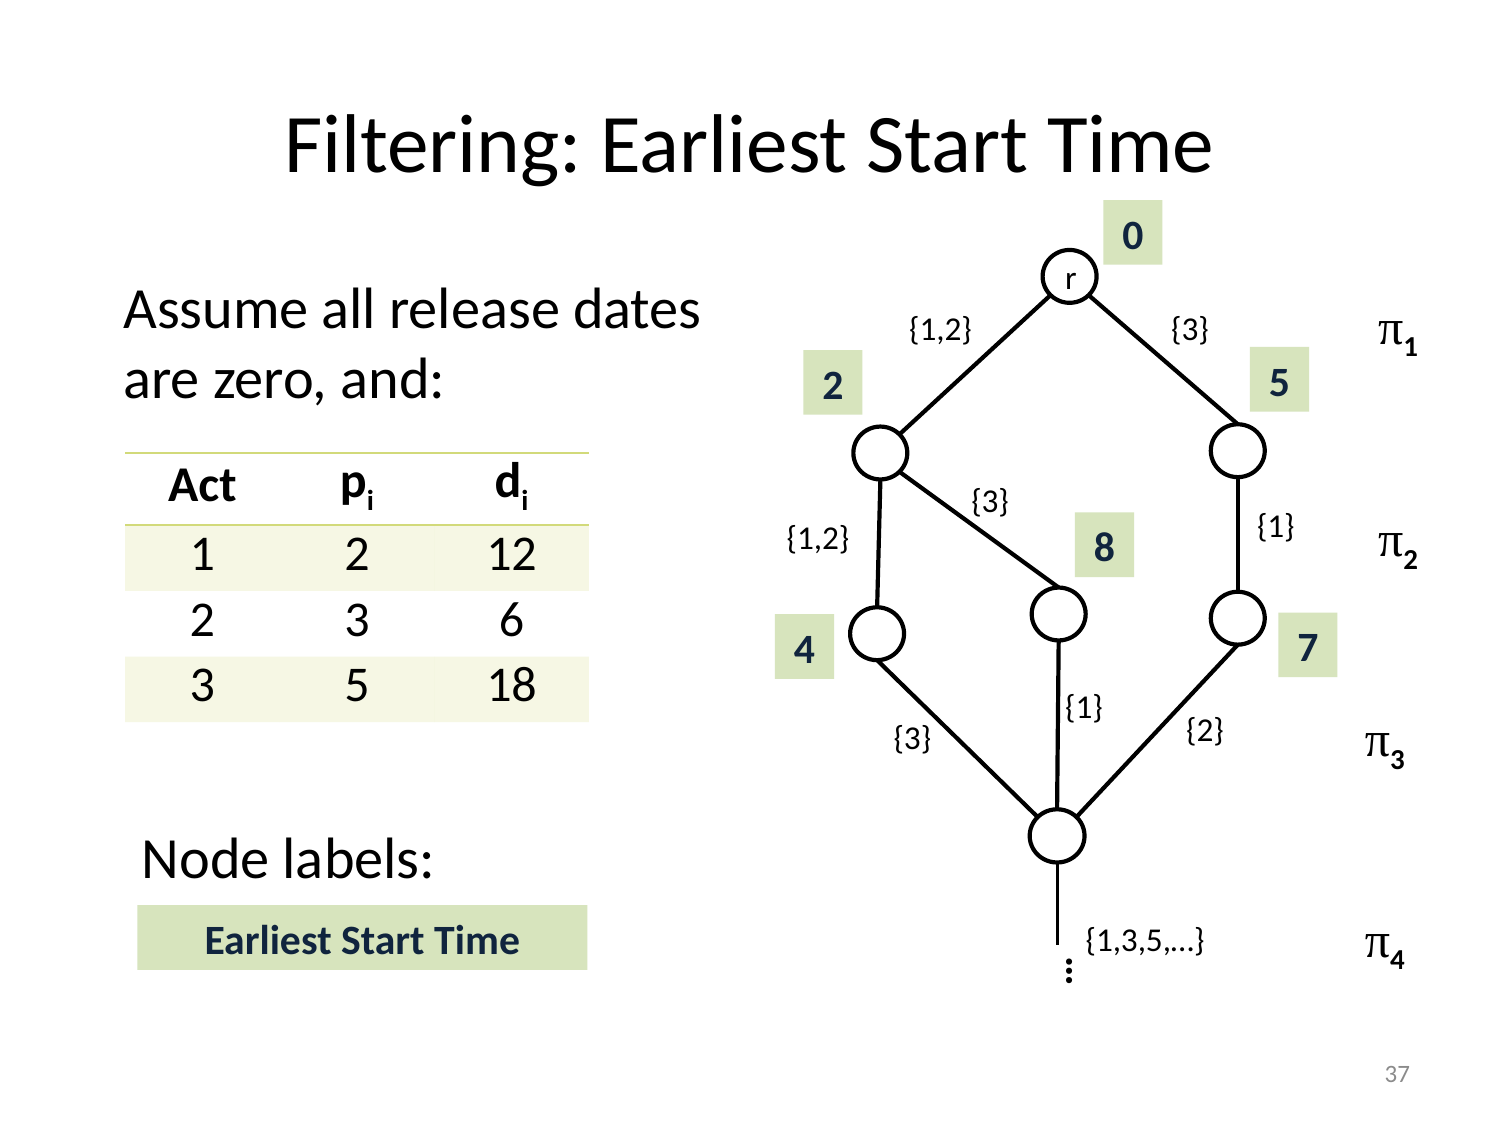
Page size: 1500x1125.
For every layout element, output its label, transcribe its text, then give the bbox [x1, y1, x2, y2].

table_header di [434, 454, 589, 524]
table_cell 5 [280, 657, 434, 722]
text_box Node labels: [127, 812, 451, 898]
table_cell 2 [280, 526, 434, 591]
table_header Act [125, 454, 280, 524]
table_cell 1 [125, 526, 280, 591]
table_cell 3 [280, 591, 434, 657]
text_box 0 [1103, 200, 1163, 248]
slide_number 37 [1074, 1042, 1425, 1103]
table_cell 18 [434, 657, 589, 722]
title Filtering: Earliest Start Time [75, 45, 1425, 233]
table_cell 12 [434, 526, 589, 591]
table_cell 3 [125, 657, 280, 722]
list Assume all release dates are zero, and: [33, 262, 644, 435]
text_box Earliest Start Time [137, 905, 588, 970]
table_cell 2 [125, 591, 280, 657]
table_header pi [280, 454, 434, 524]
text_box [649, 249, 1438, 1013]
table_cell 6 [434, 591, 589, 657]
